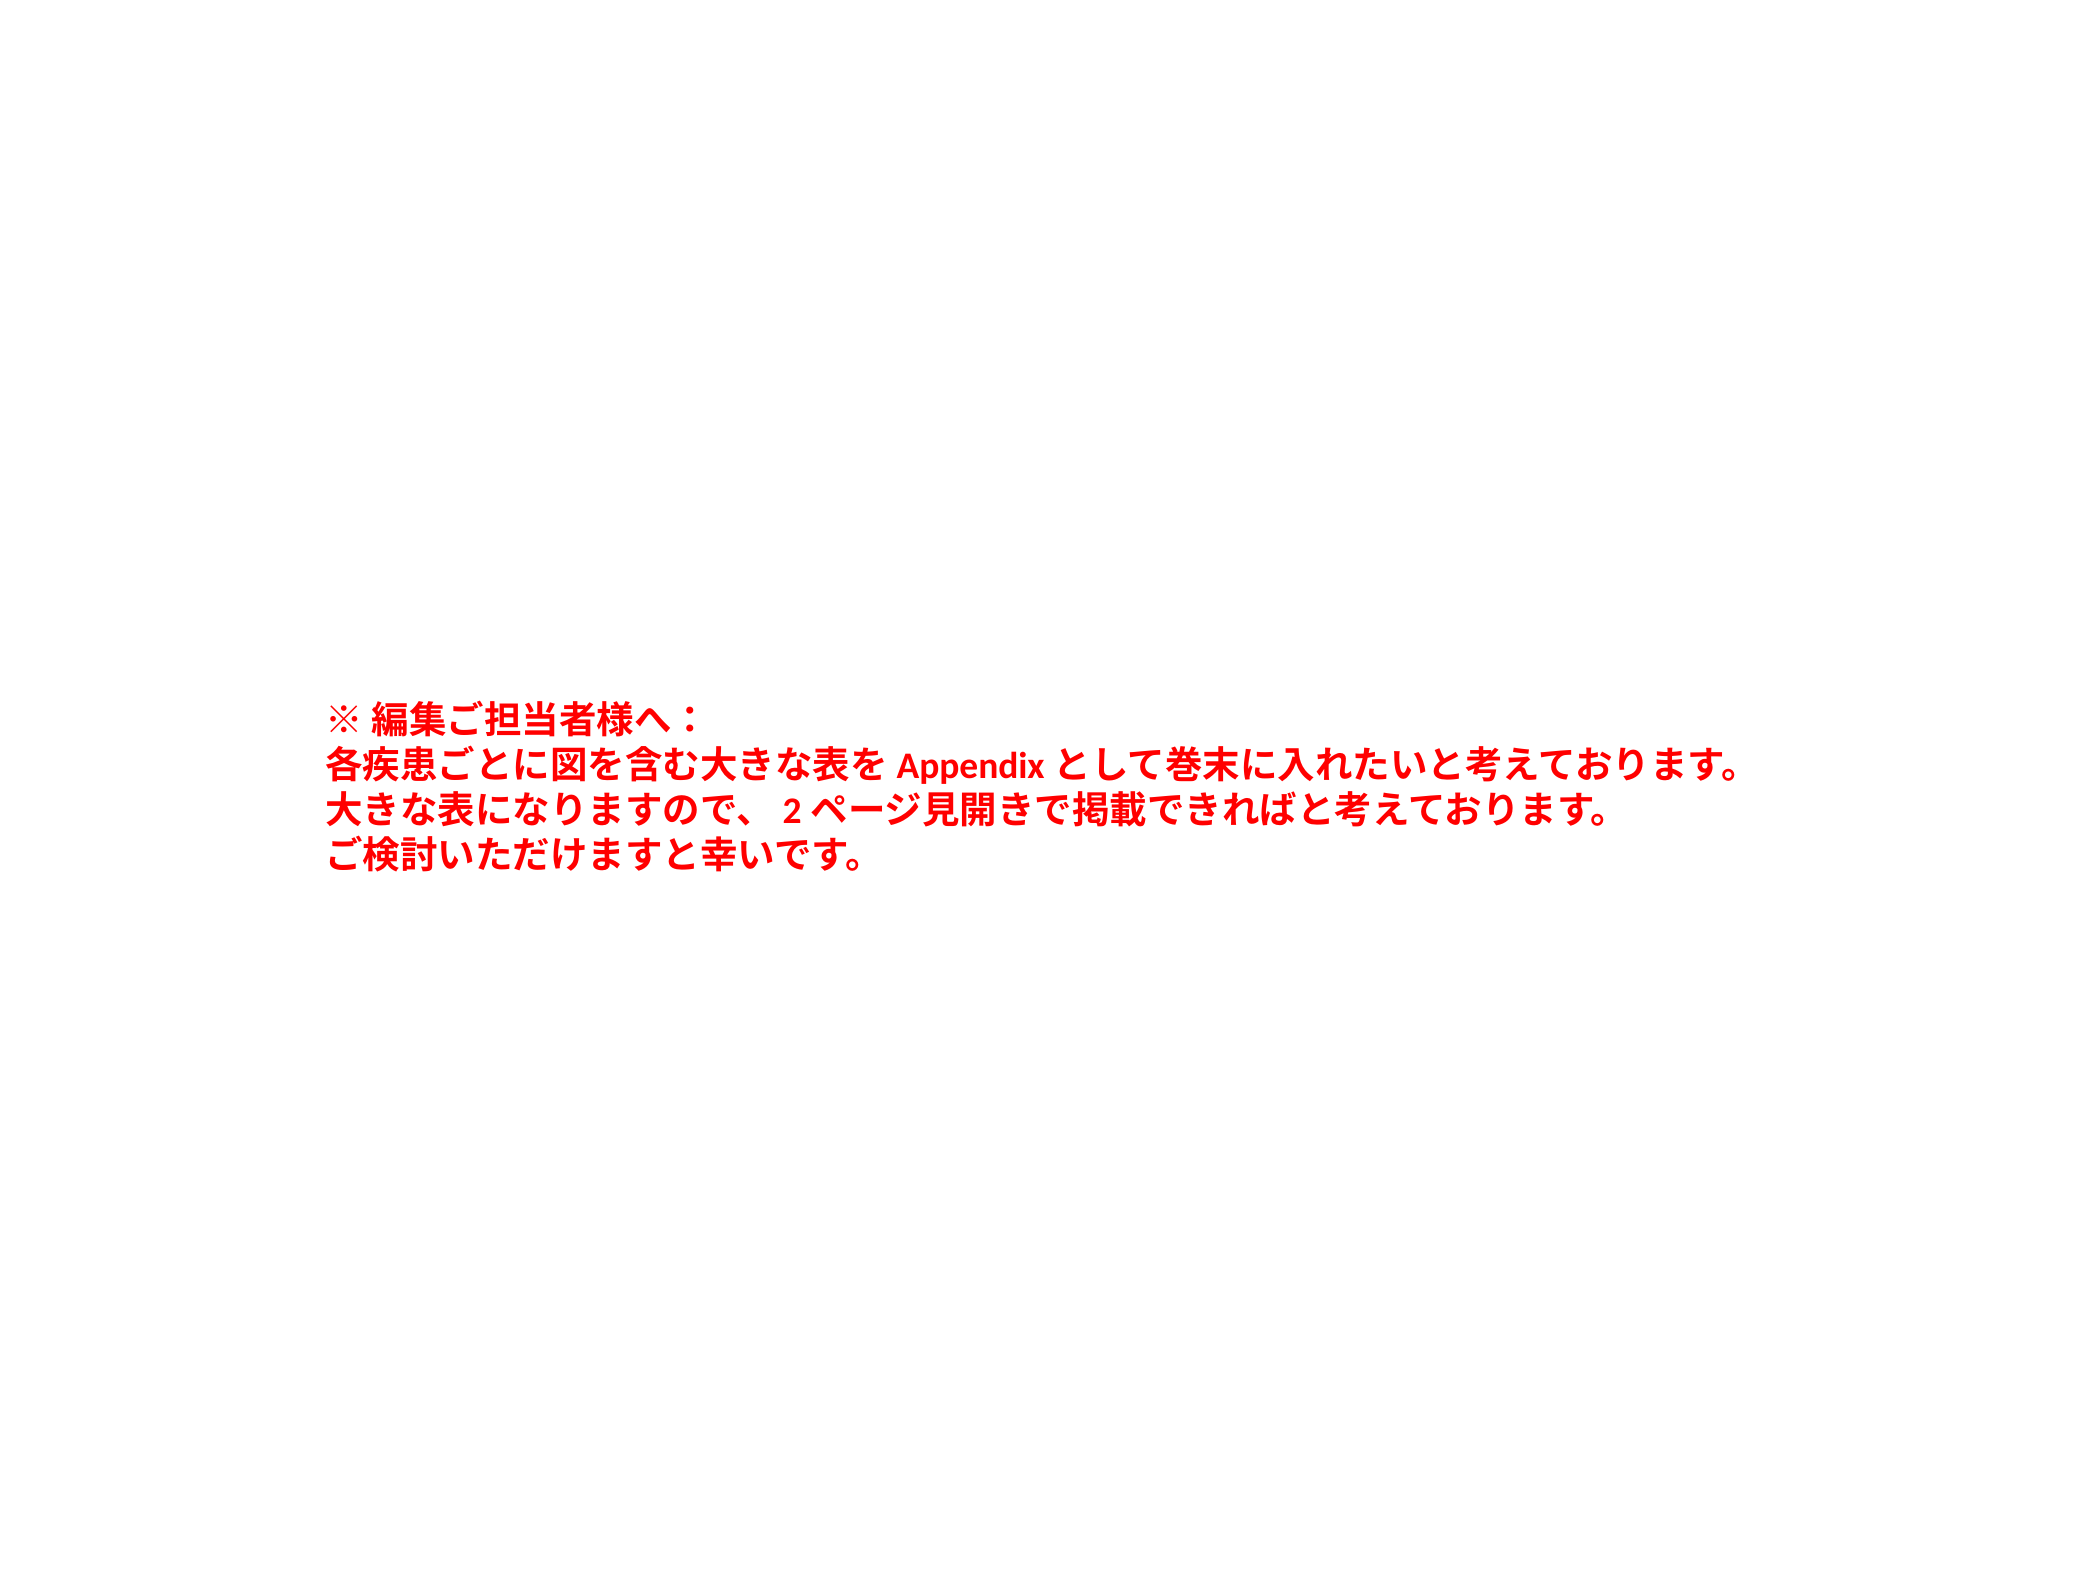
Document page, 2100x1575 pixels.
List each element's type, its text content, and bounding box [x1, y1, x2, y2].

text_box ※編集ご担当者様へ： 各疾患ごとに図を含む大きな表をAppendixとして巻末に入れたいと考えております。 大きな表になりますので、2ページ見開きで掲載できればと考えております。 ご検討いただけますと幸いです。 [310, 688, 1865, 884]
